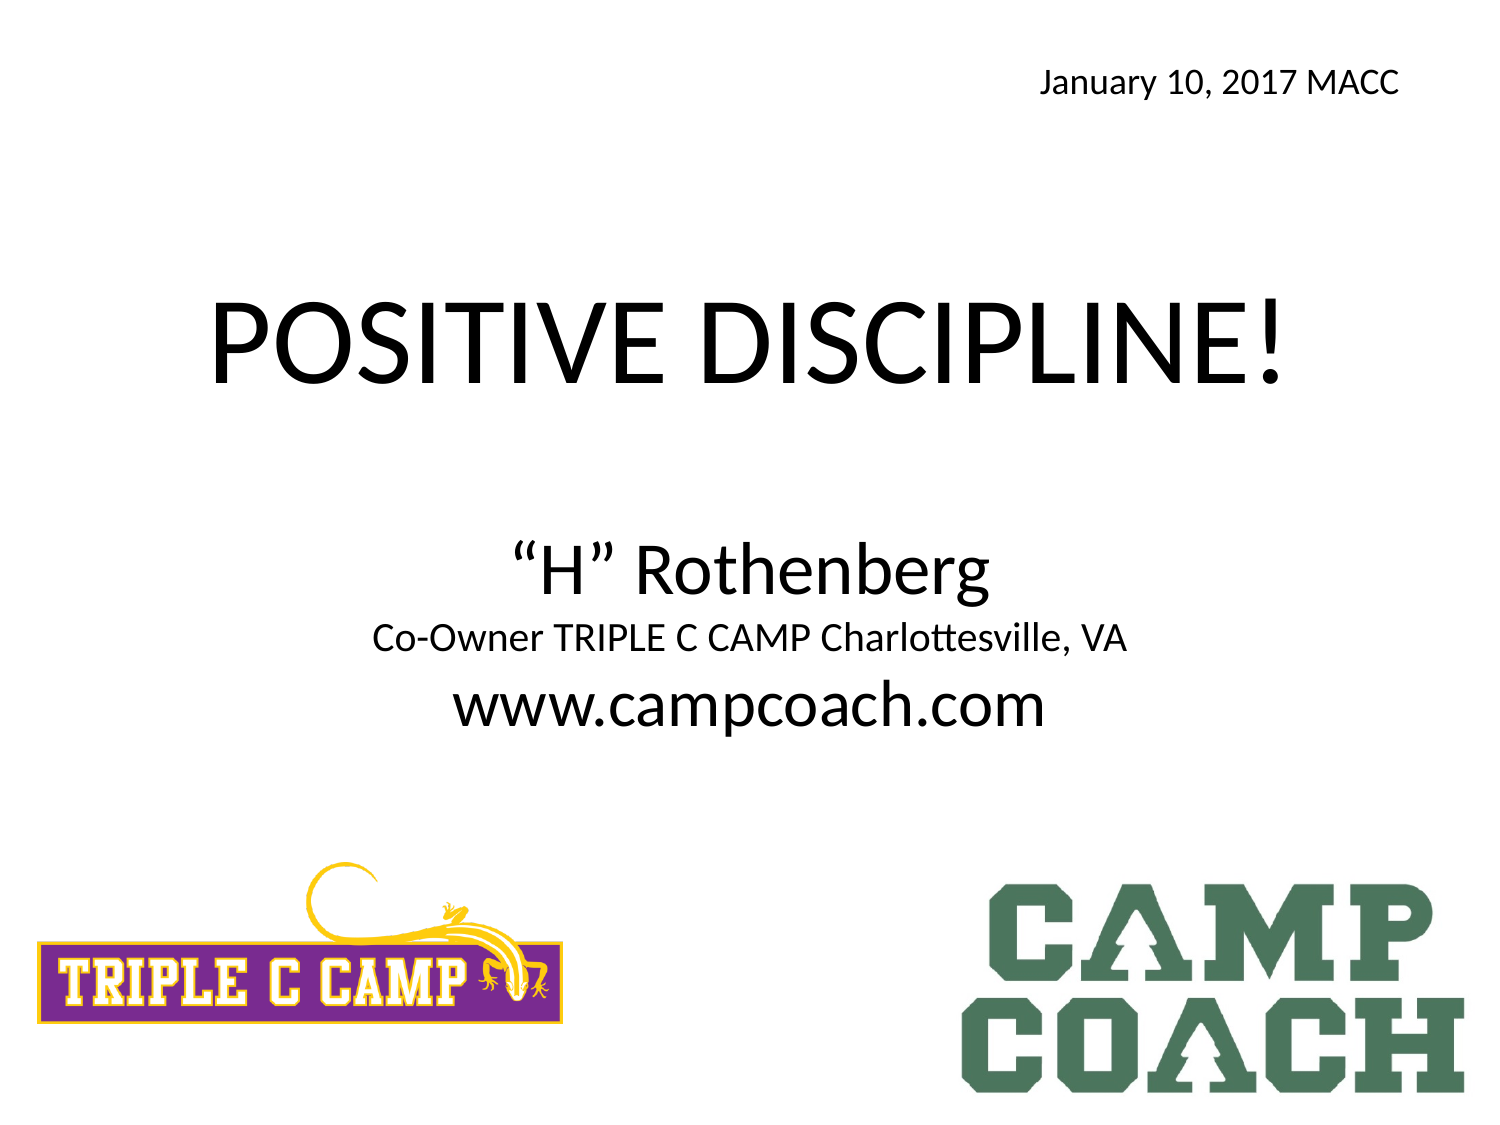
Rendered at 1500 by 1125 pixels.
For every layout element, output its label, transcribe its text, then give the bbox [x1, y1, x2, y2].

picture [37, 862, 563, 1025]
text_box POSITIVE DISCIPLINE! [112, 212, 1388, 454]
picture [938, 862, 1490, 1099]
text_box January 10, 2017 MACC [1025, 49, 1438, 110]
text_box “H” Rothenberg Co-Owner TRIPLE C CAMP Charlottesville, VA www.campcoach.com [224, 512, 1275, 800]
